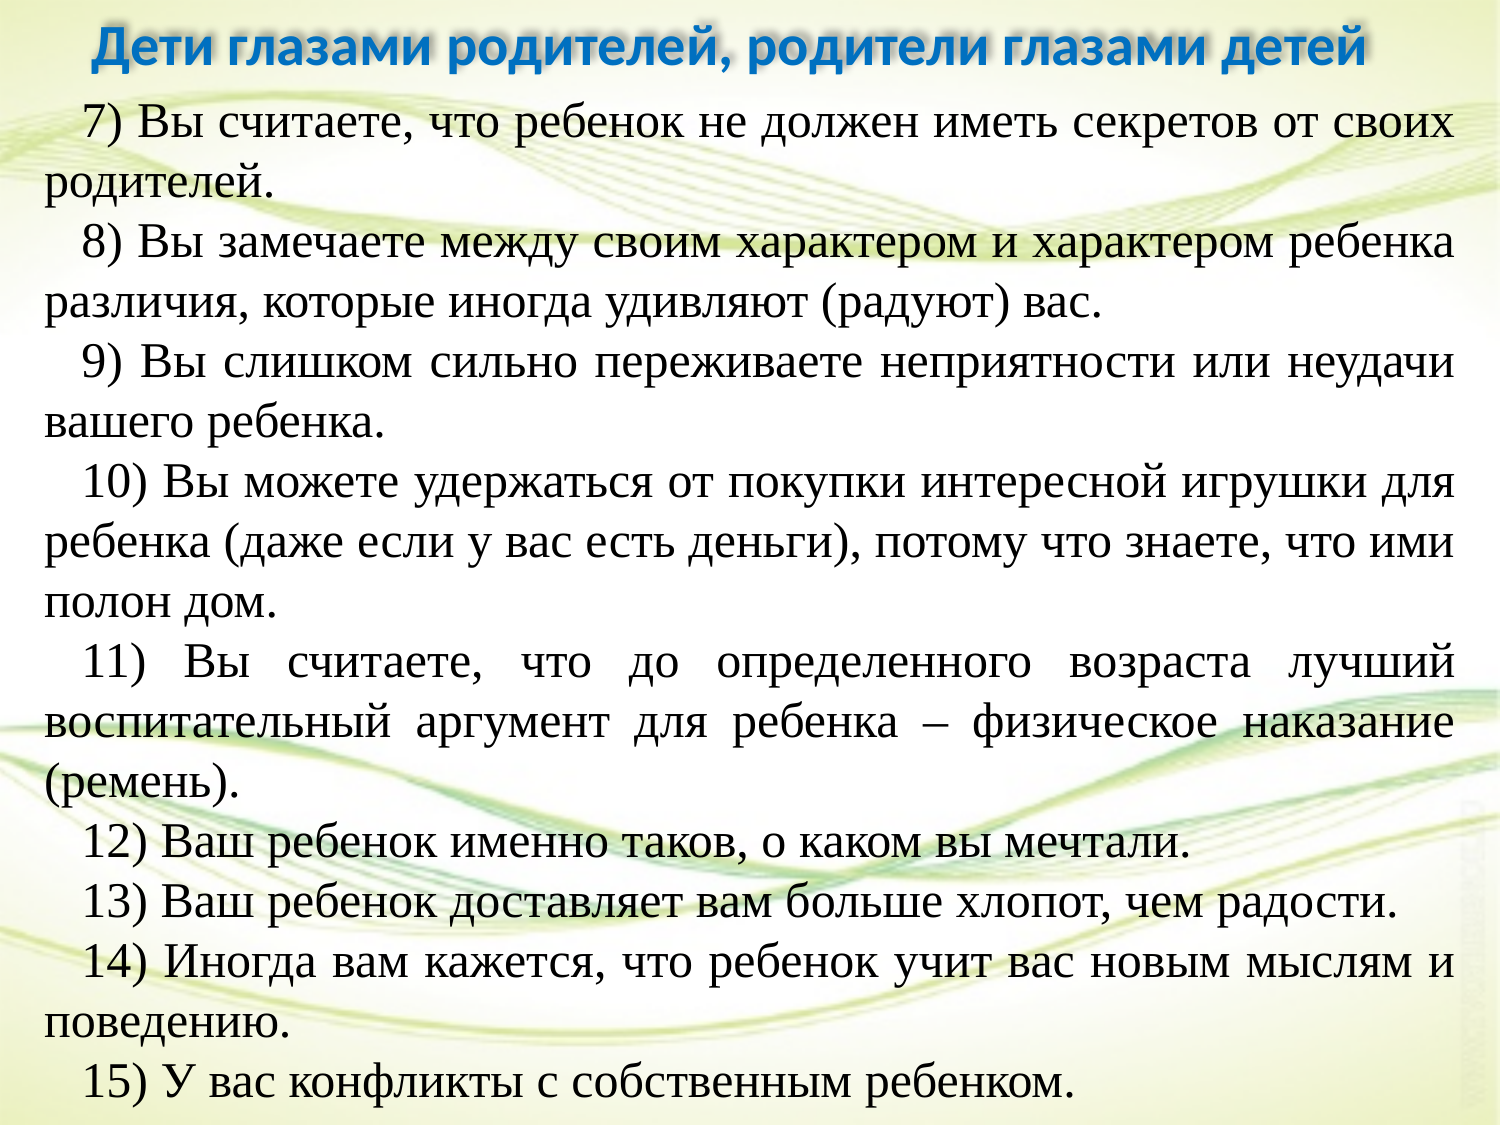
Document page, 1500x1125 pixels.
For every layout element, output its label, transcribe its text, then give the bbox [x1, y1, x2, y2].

text_box Дети глазами родителей, родители глазами детей [76, 0, 1412, 79]
text_box 7) Вы считаете, что ребенок не должен иметь секретов от своих родителей. 8) Вы замечаете между своим характером и характером ребенка различия, которые иногда удивляют (радуют) вас. 9) Вы слишком сильно переживаете неприятности или неудачи вашего ребенка. 10) Вы можете удержаться от покупки интересной игрушки для ребенка (даже если у вас есть деньги), потому что знаете, что ими полон дом. 11) Вы считаете, что до определенного возраста лучший воспитательный аргумент для ребенка – физическое наказание (ремень). 12) Ваш ребенок именно таков, о каком вы мечтали. 13) Ваш ребенок доставляет вам больше хлопот, чем радости. 14) Иногда вам кажется, что ребенок учит вас новым мыслям и поведению. 15) У вас конфликты с собственным ребенком. [29, 79, 1471, 1115]
